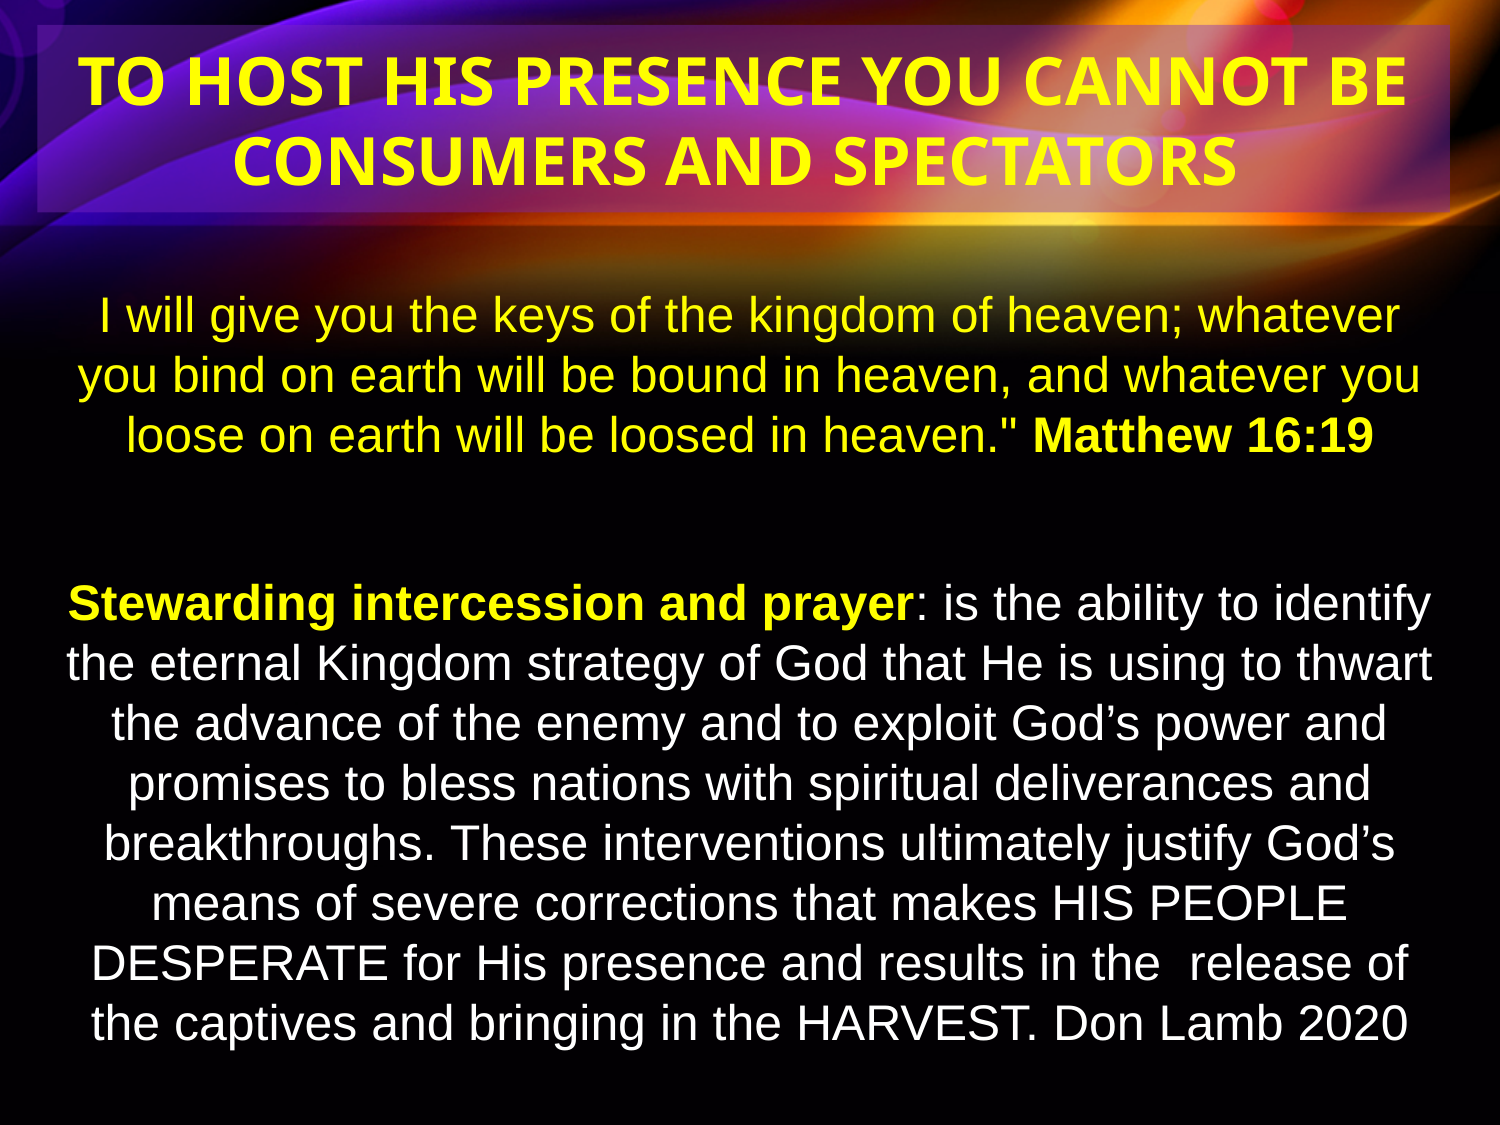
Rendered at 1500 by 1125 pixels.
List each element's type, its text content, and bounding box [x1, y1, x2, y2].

picture [0, 0, 1500, 1125]
text_box I will give you the keys of the kingdom of heaven; whatever you bind on earth will be bound in heaven, and whatever you loose on earth will be loosed in heaven." Matthew 16:19 [50, 274, 1450, 470]
text_box Stewarding intercession and prayer: is the ability to identify the eternal Kingdom strategy of God that He is using to thwart the advance of the enemy and to exploit God’s power and promises to bless nations with spiritual deliverances and breakthroughs. These interventions ultimately justify God’s means of severe corrections that makes HIS PEOPLE DESPERATE for His presence and results in the release of the captives and bringing in the HARVEST. Don Lamb 2020 [50, 562, 1450, 1058]
text_box TO HOST HIS PRESENCE YOU CANNOT BE CONSUMERS AND SPECTATORS [37, 24, 1450, 213]
